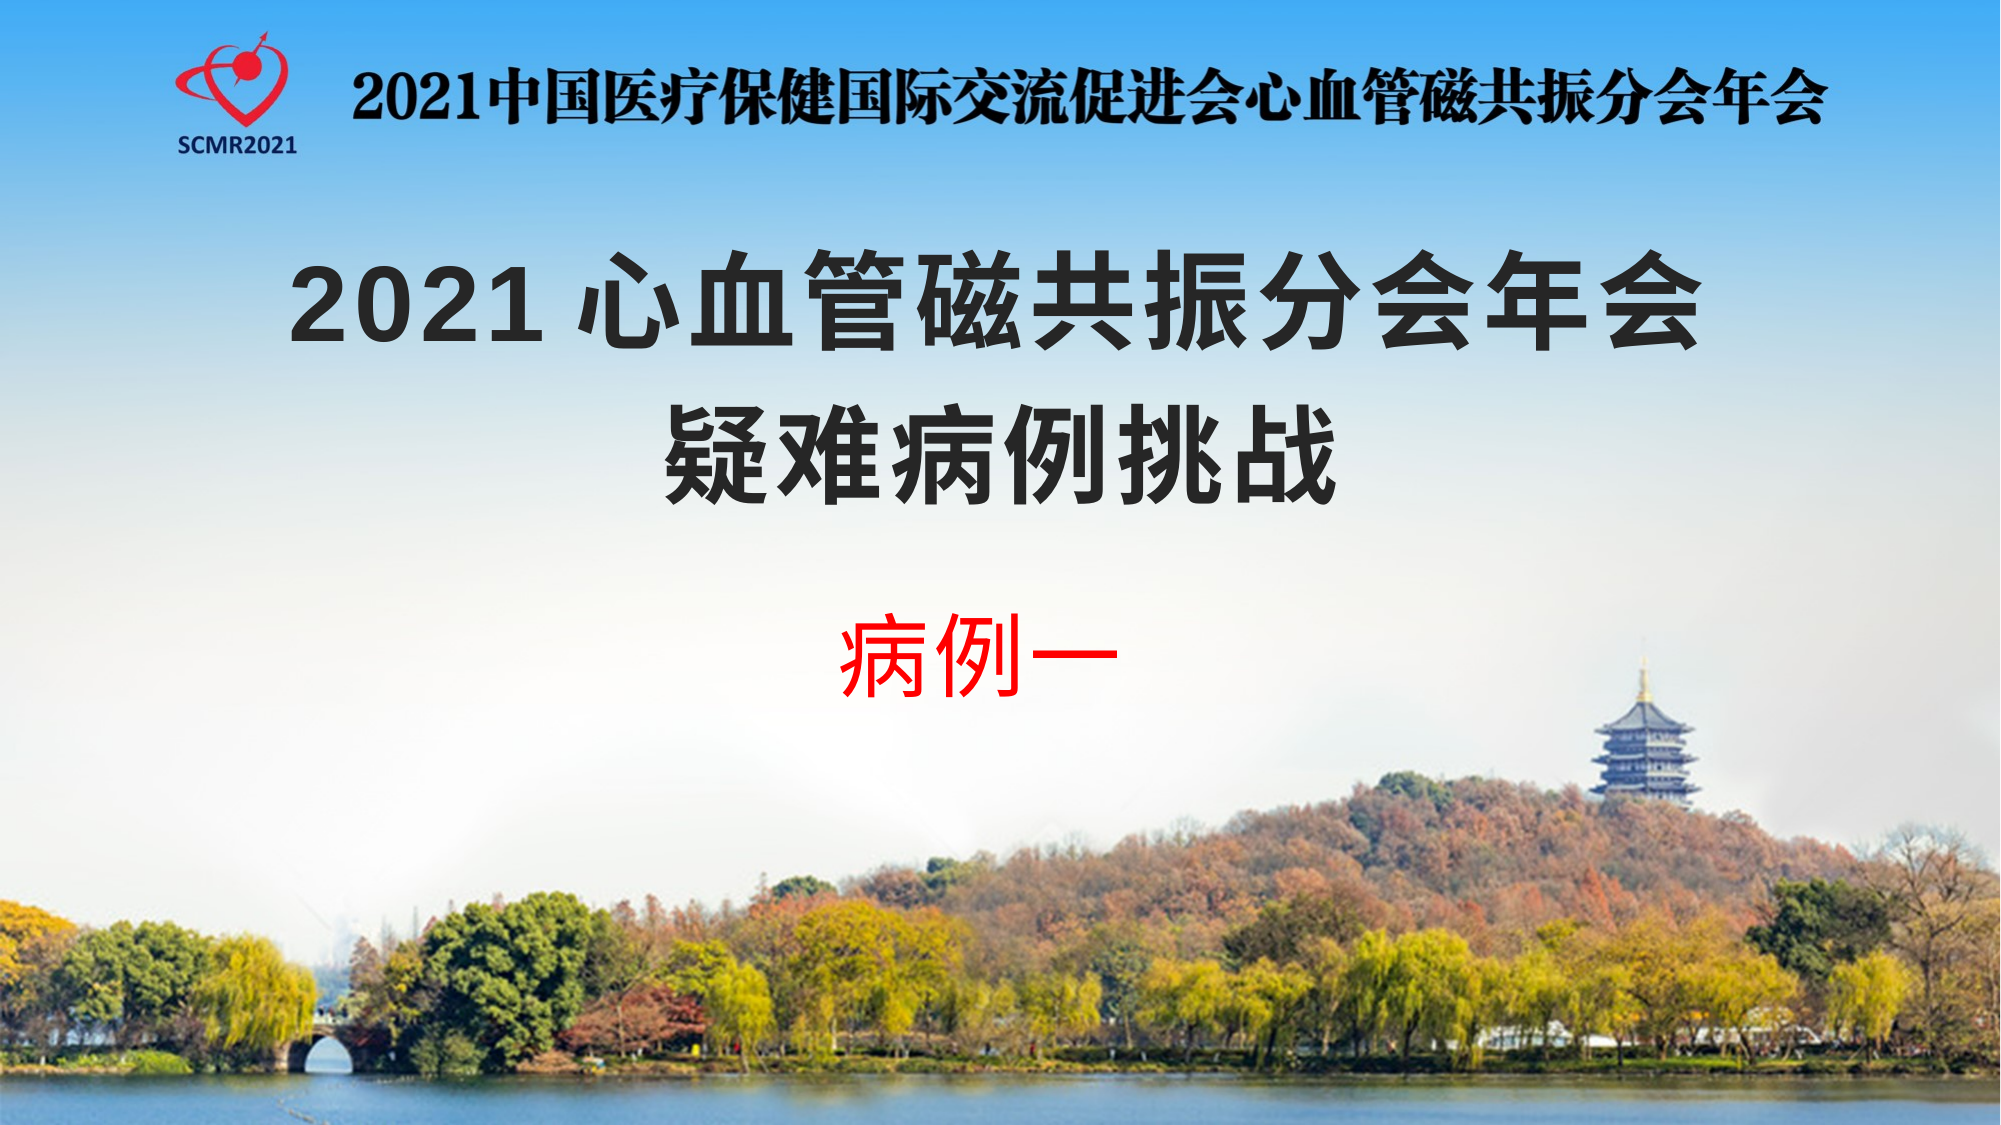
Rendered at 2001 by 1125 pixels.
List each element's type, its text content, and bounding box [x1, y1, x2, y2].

text_box 病例一 [175, 579, 1783, 703]
picture [0, 0, 2001, 1125]
text_box 2021心血管磁共振分会年会 疑难病例挑战 [196, 105, 1805, 525]
